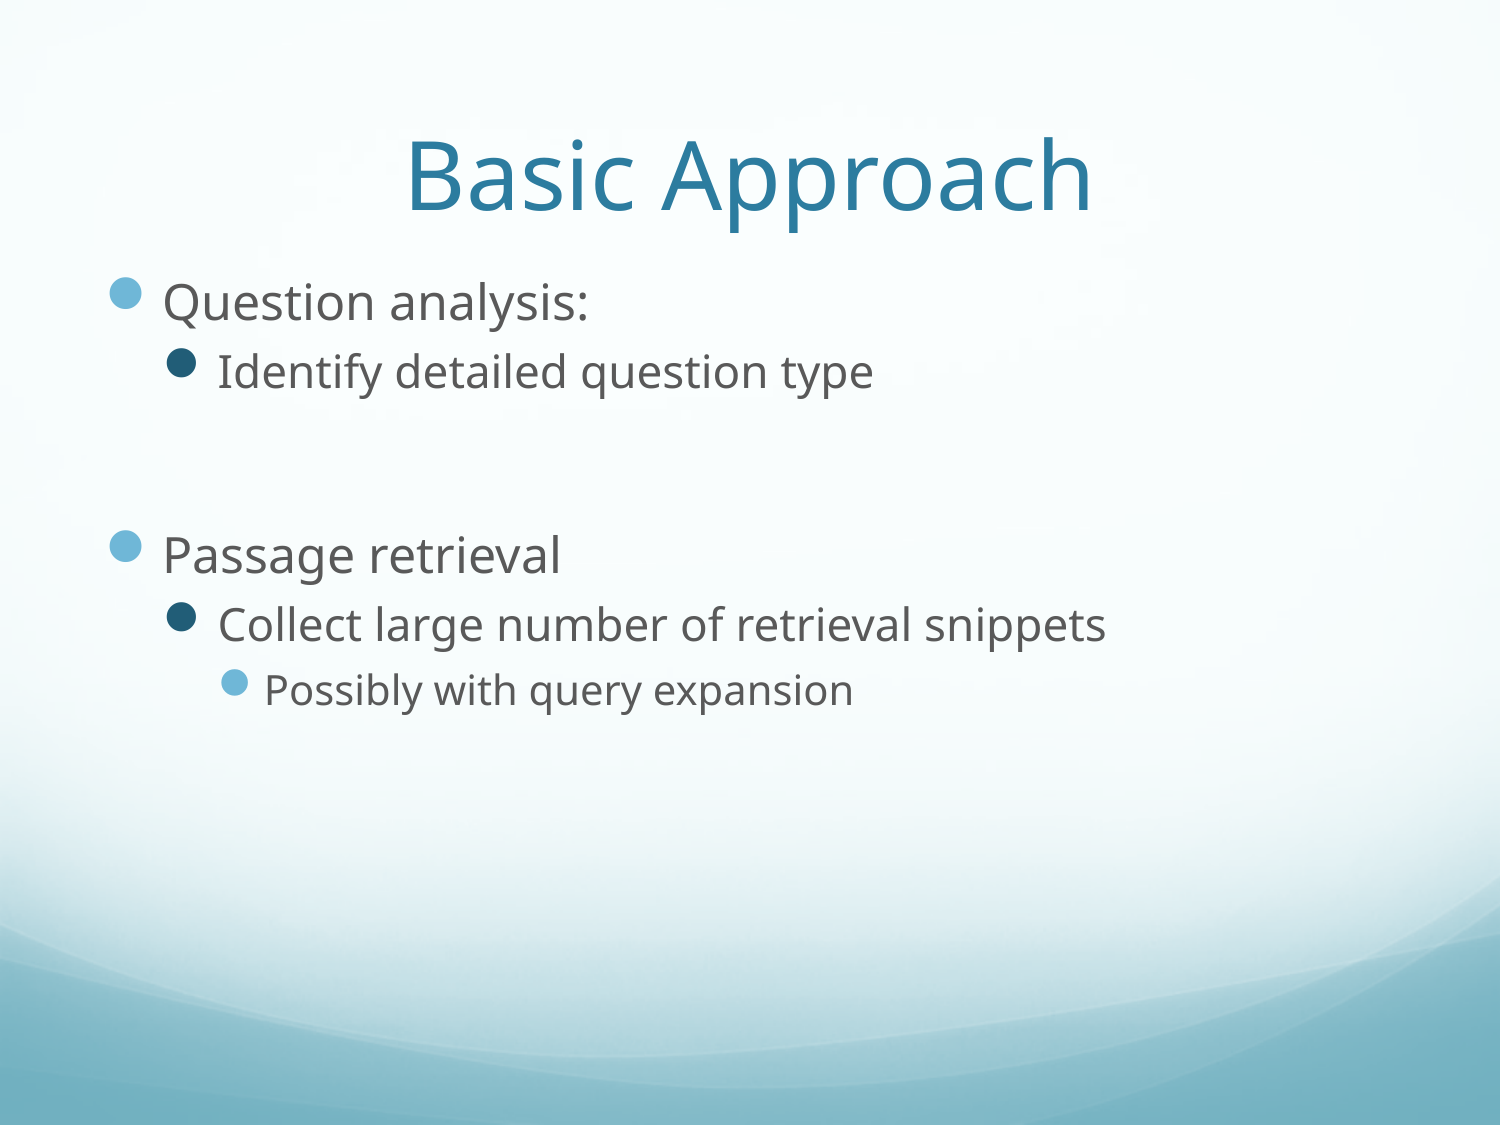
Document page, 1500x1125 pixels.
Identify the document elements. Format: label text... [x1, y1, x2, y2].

list Question analysis: Identify detailed question type Passage retrieval Collect large number of retrieval snippets Possibly with query expansion [90, 262, 1410, 975]
title Basic Approach [90, 17, 1410, 237]
